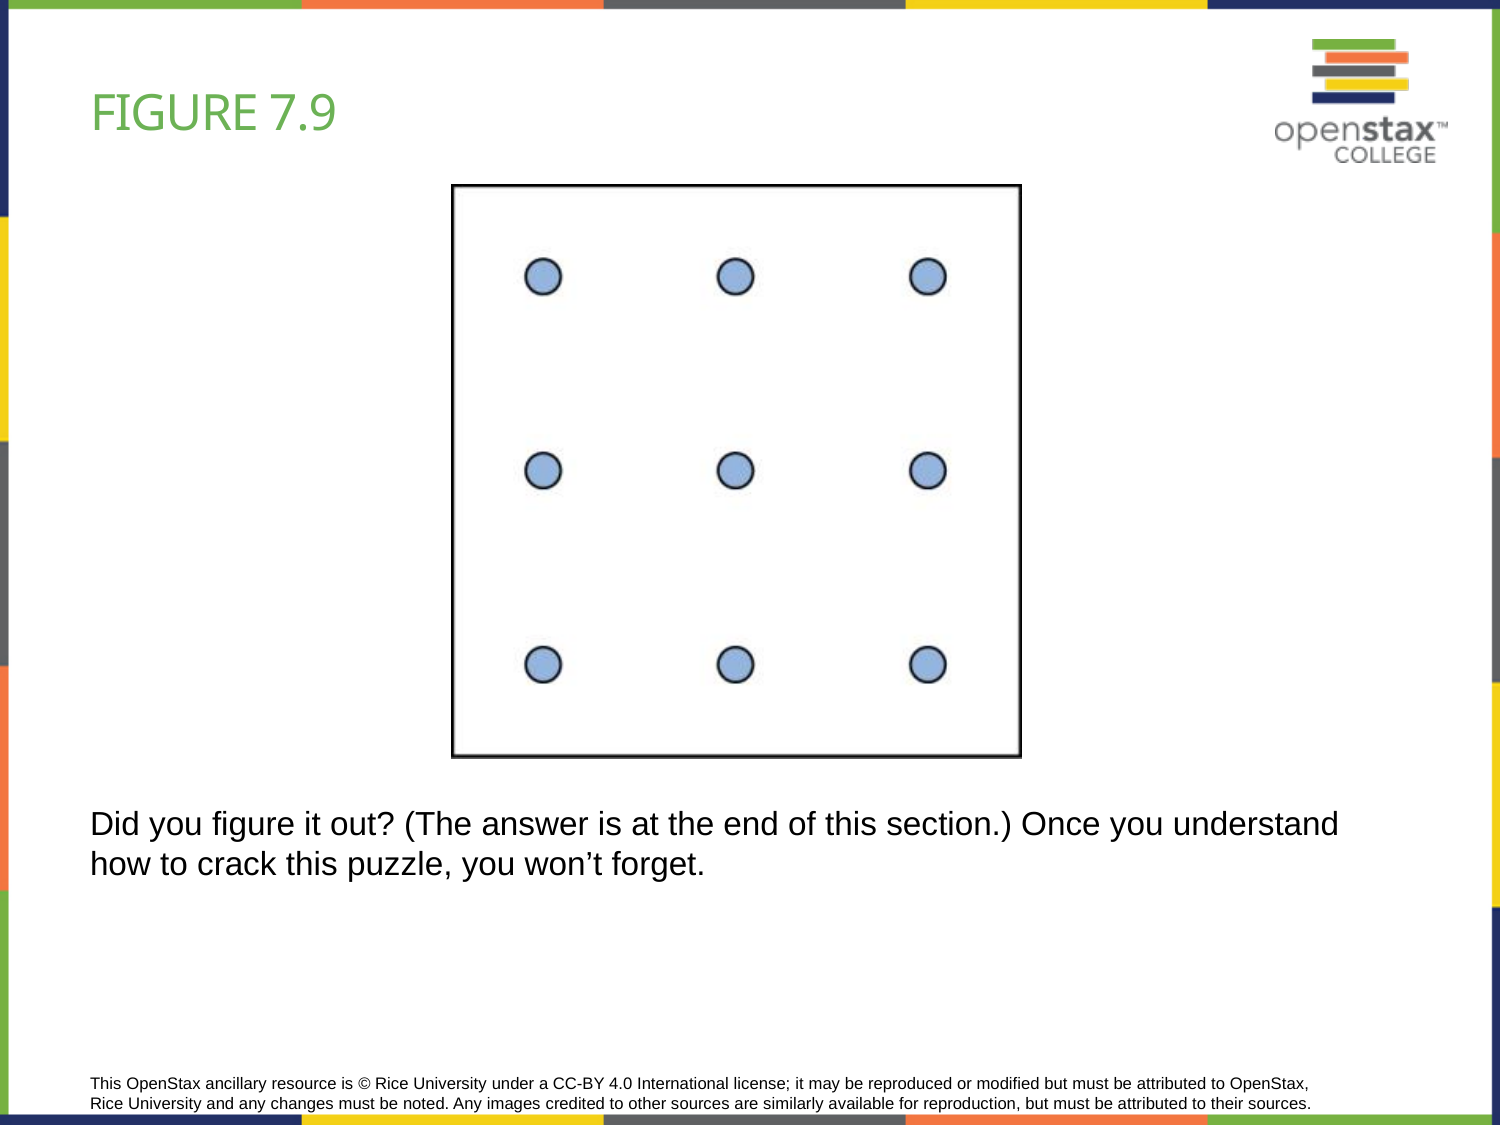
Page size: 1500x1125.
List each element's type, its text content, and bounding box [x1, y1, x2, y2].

list Did you figure it out? (The answer is at the end of this section.) Once you understand how to crack this puzzle, you won’t forget. [75, 794, 1398, 986]
title Figure 7.9 [75, 39, 1274, 148]
footer This OpenStax ancillary resource is © Rice University under a CC-BY 4.0 International license; it may be reproduced or modified but must be attributed to OpenStax, Rice University and any changes must be noted. Any images credited to other sources are similarly available for reproduction, but must be attributed to their sources. [75, 1065, 1344, 1112]
picture [0, 0, 1500, 1125]
